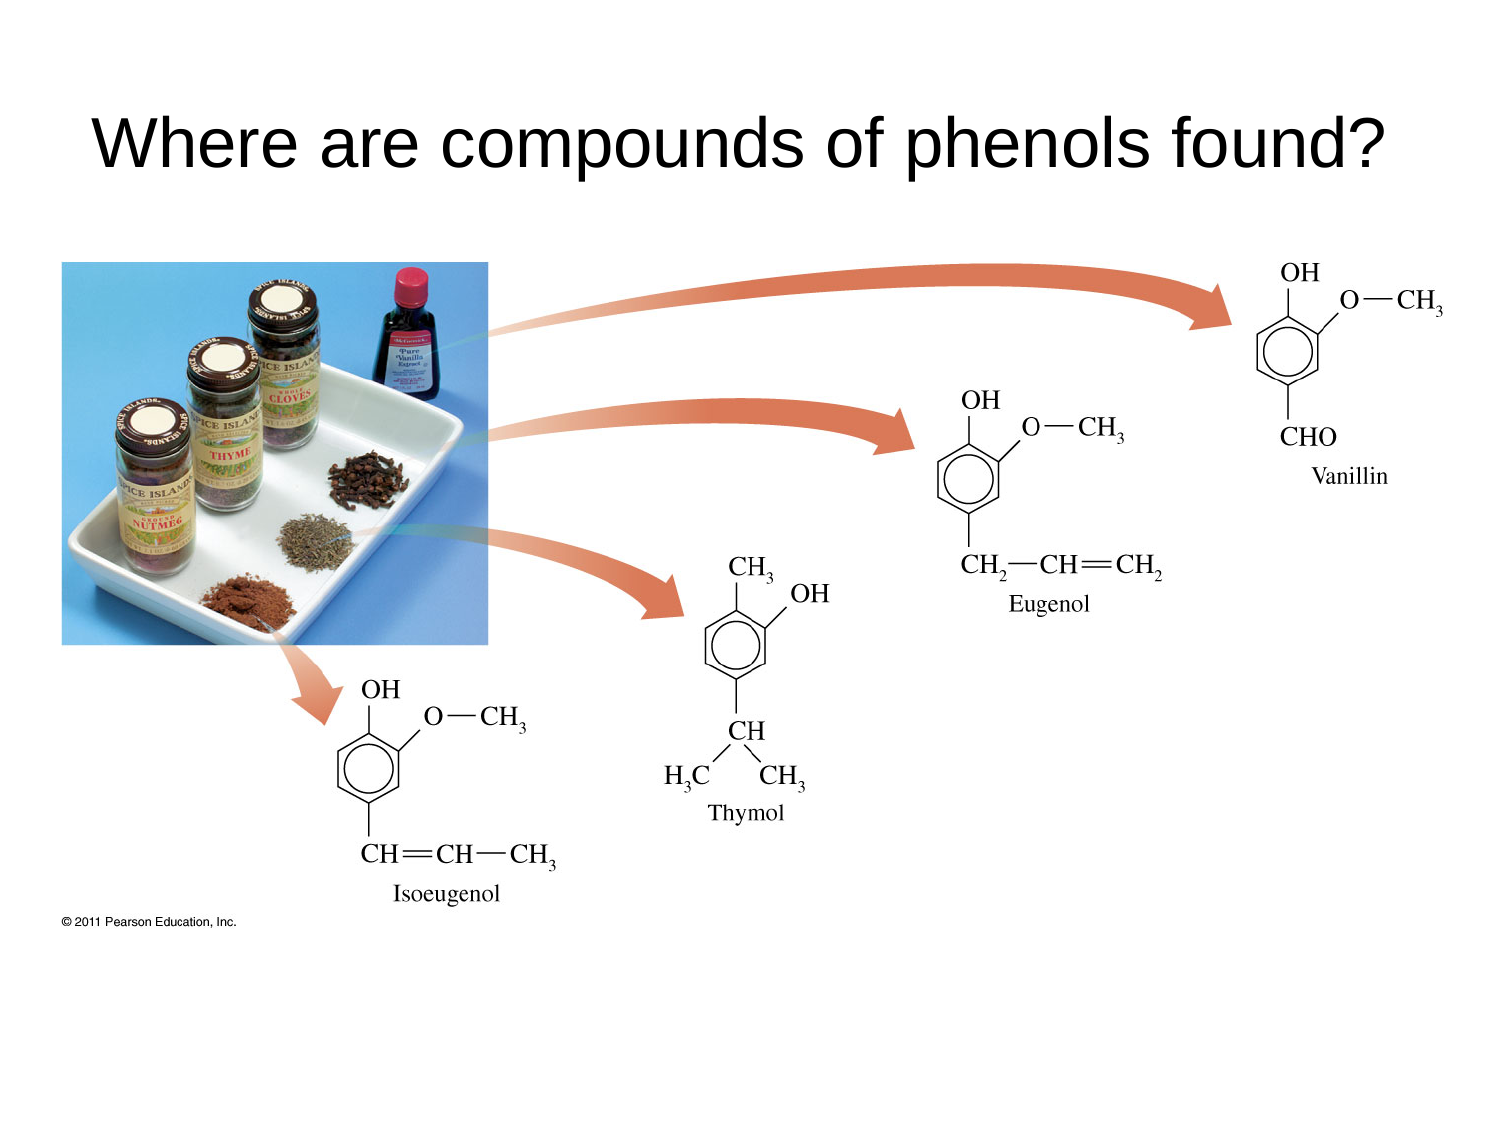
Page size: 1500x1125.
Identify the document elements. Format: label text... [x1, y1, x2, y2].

title Where are compounds of phenols found? [74, 44, 1426, 233]
picture [37, 237, 1467, 951]
